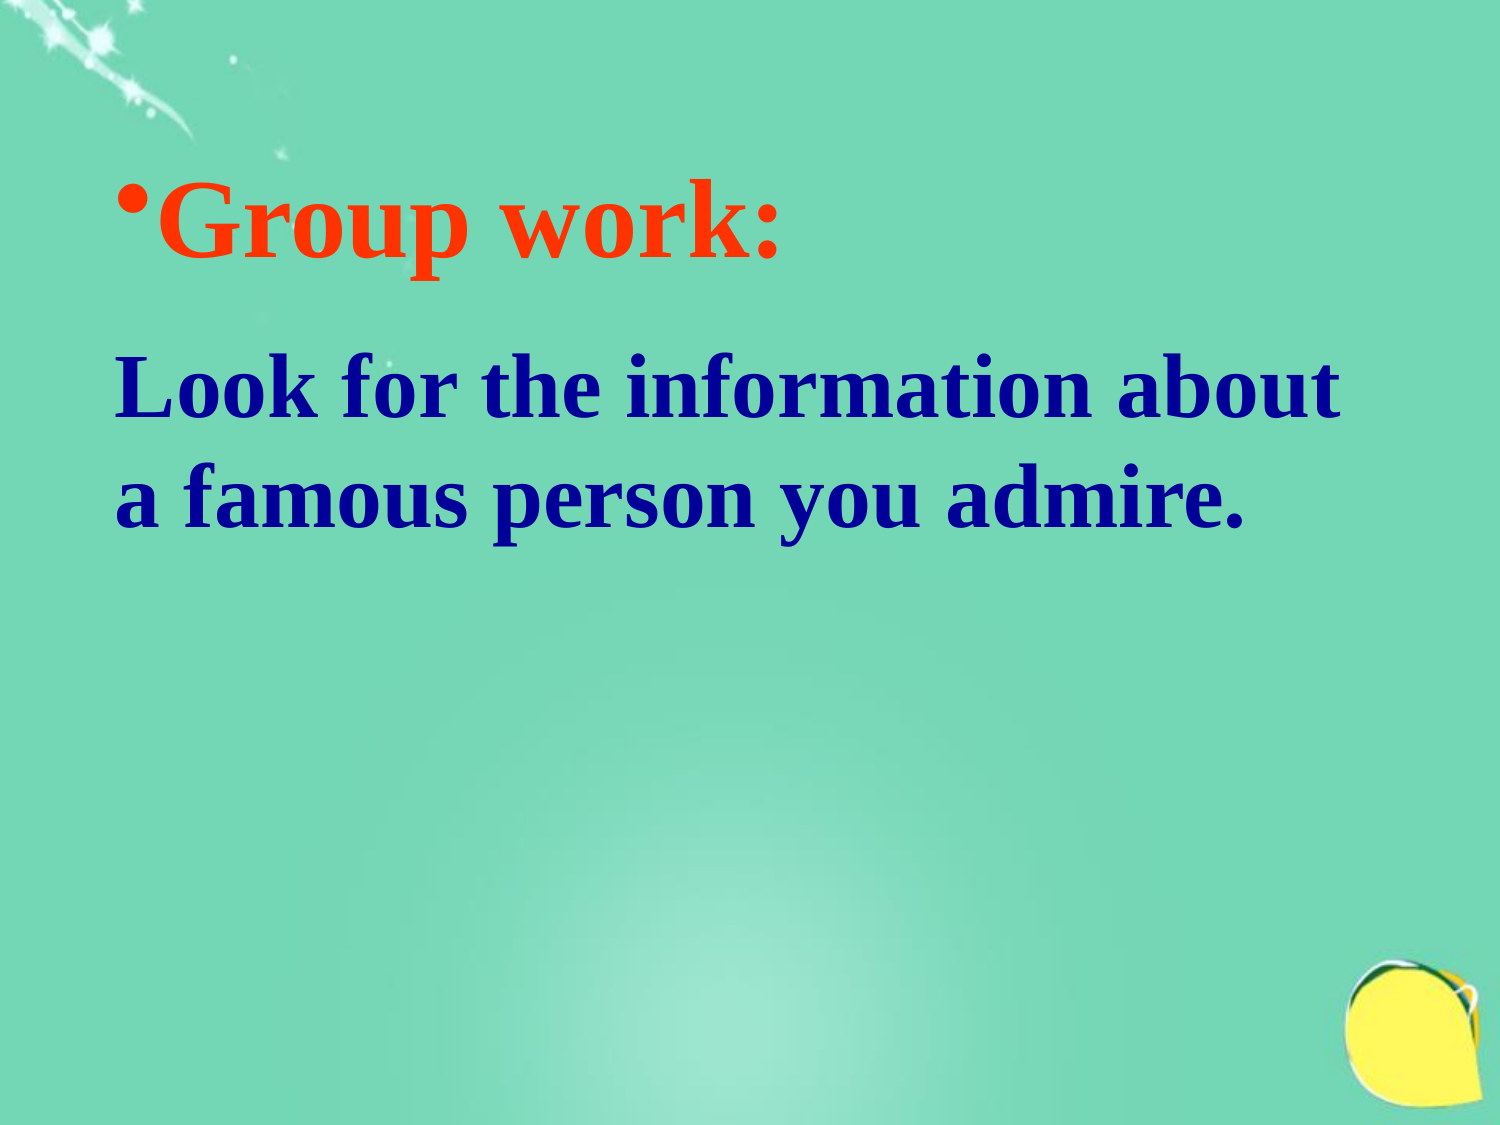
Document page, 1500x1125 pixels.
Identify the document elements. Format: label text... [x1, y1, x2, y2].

text_box Group work: Look for the information about a famous person you admire. [100, 137, 1436, 709]
picture [0, 0, 1500, 1125]
